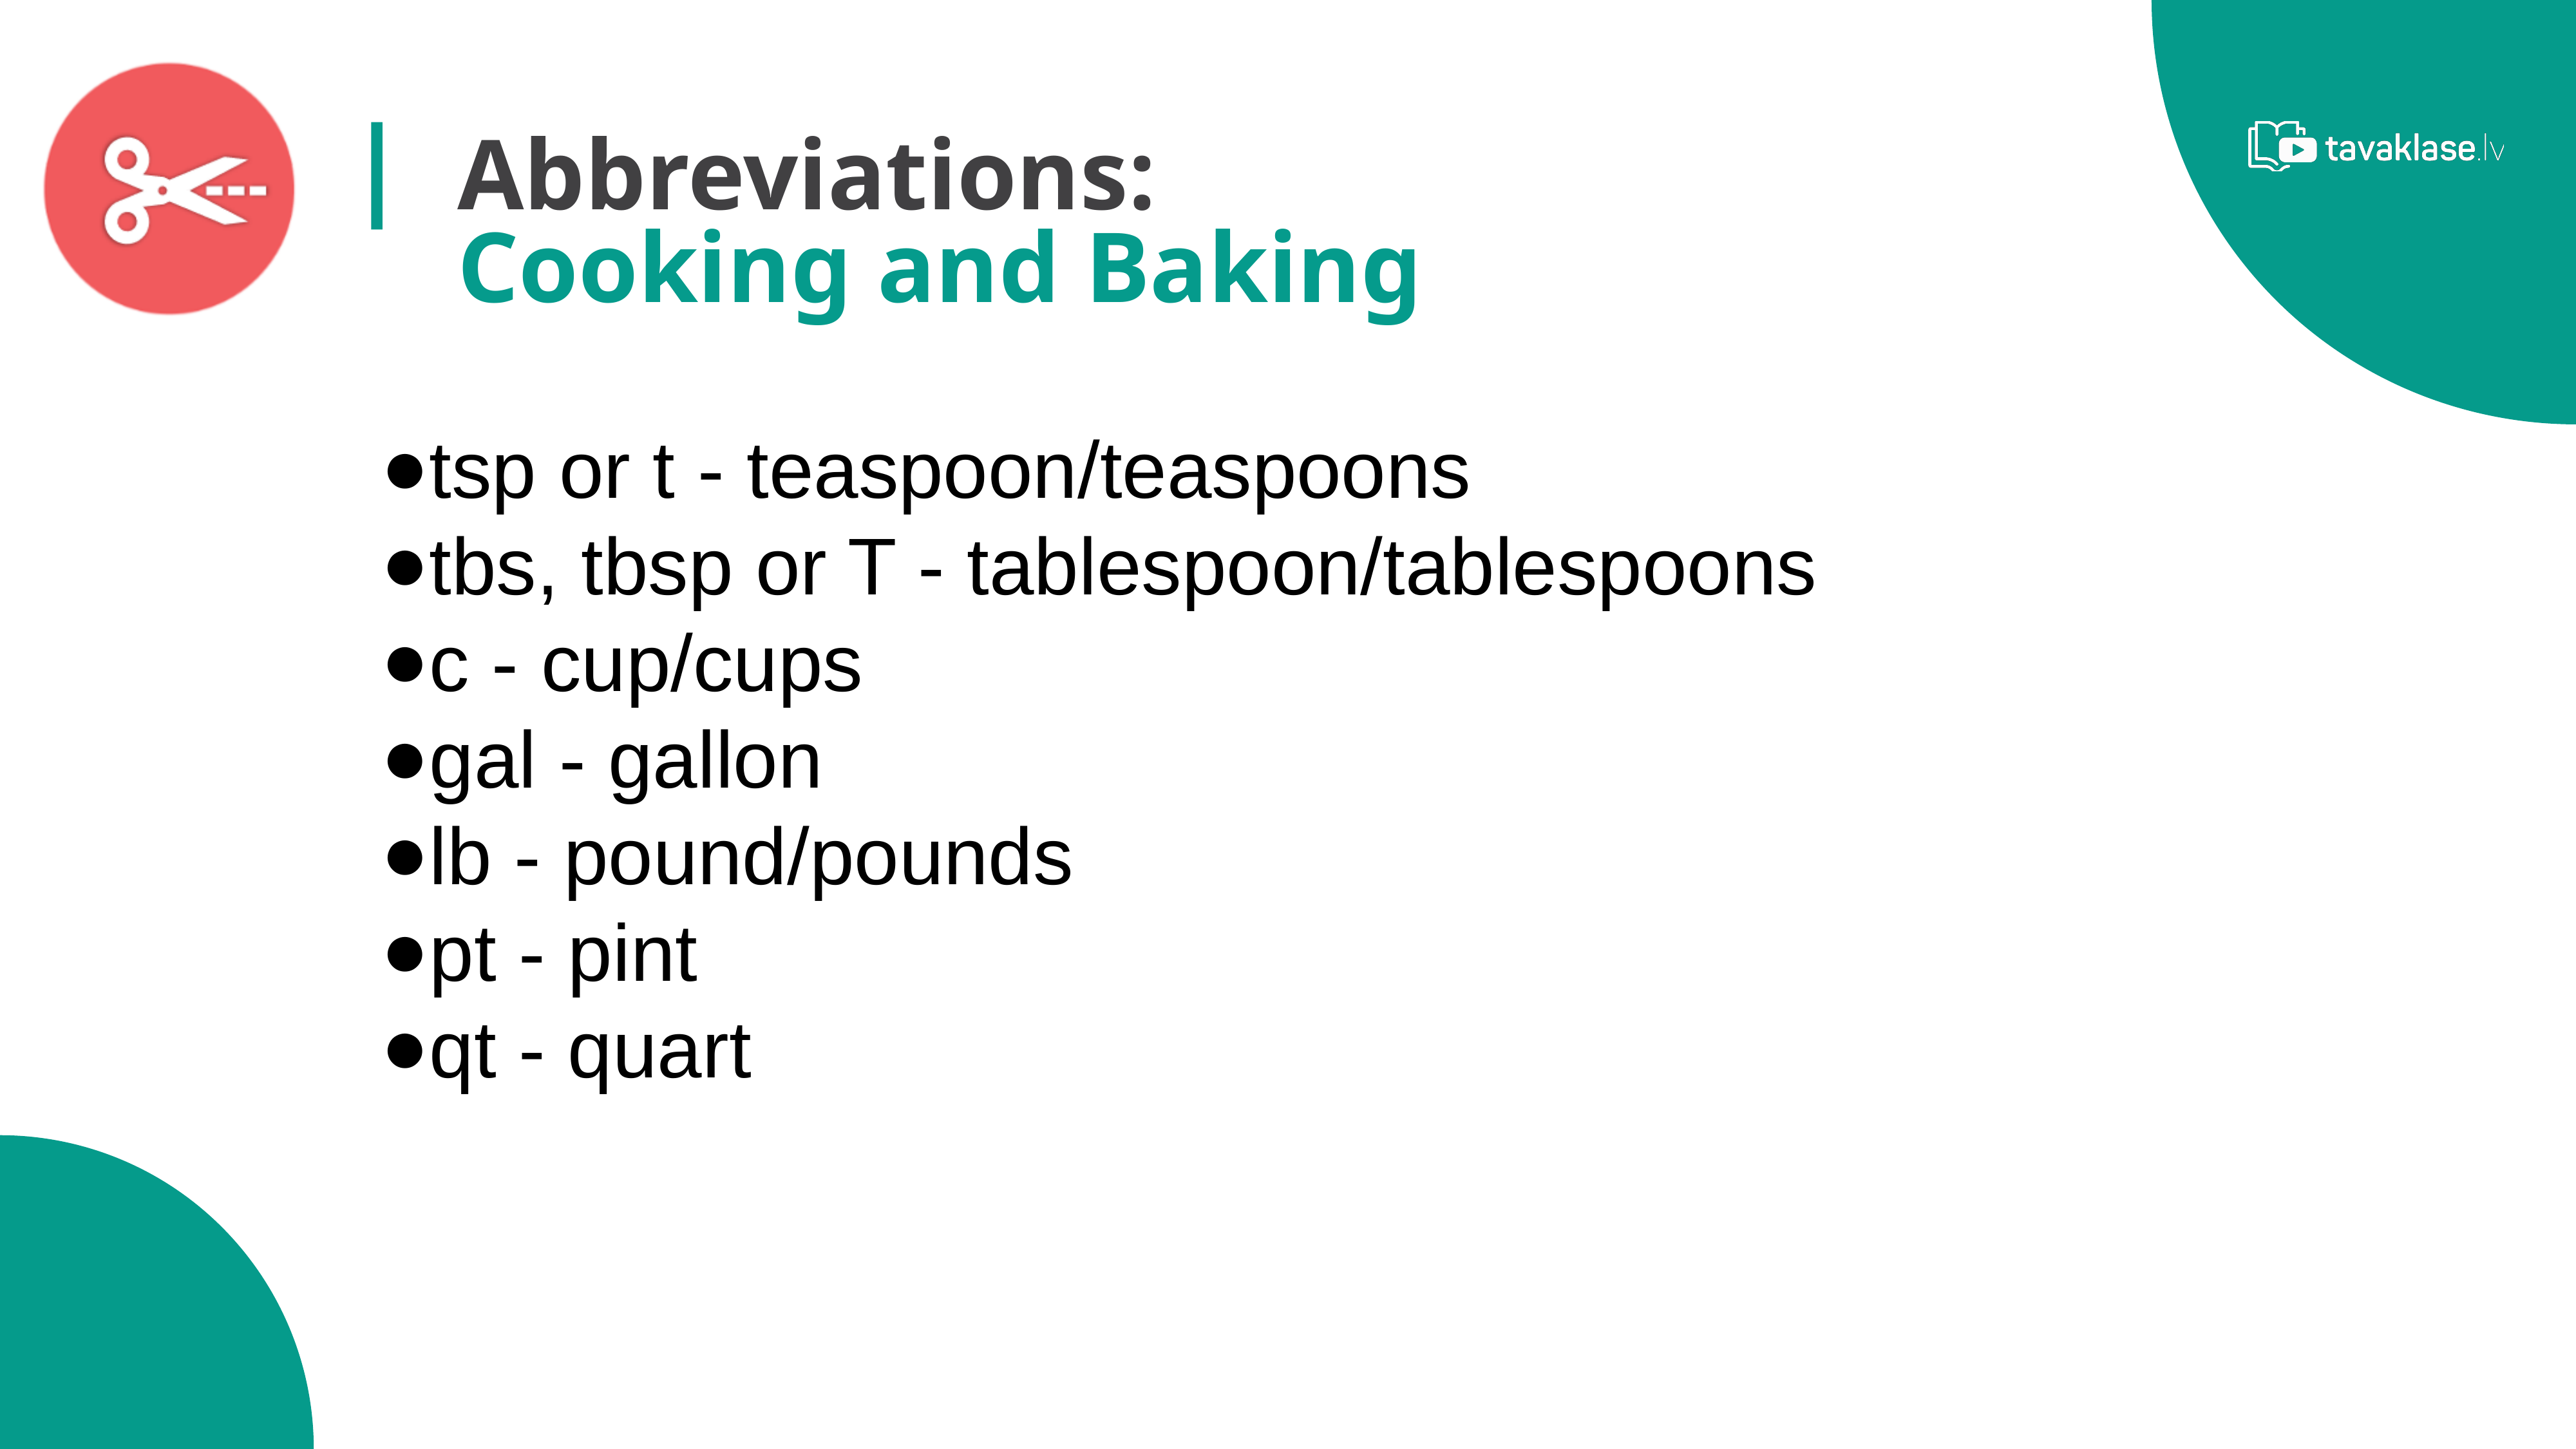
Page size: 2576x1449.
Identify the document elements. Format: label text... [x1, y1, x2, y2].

picture [37, 24, 314, 327]
picture [2248, 121, 2504, 171]
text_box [371, 122, 2211, 322]
text_box tsp or t - teaspoon/teaspoons tbs, tbsp or T - tablespoon/tablespoons c - cup/cups gal - gallon lb - pound/pounds pt - pint qt - quart [371, 408, 2023, 1104]
